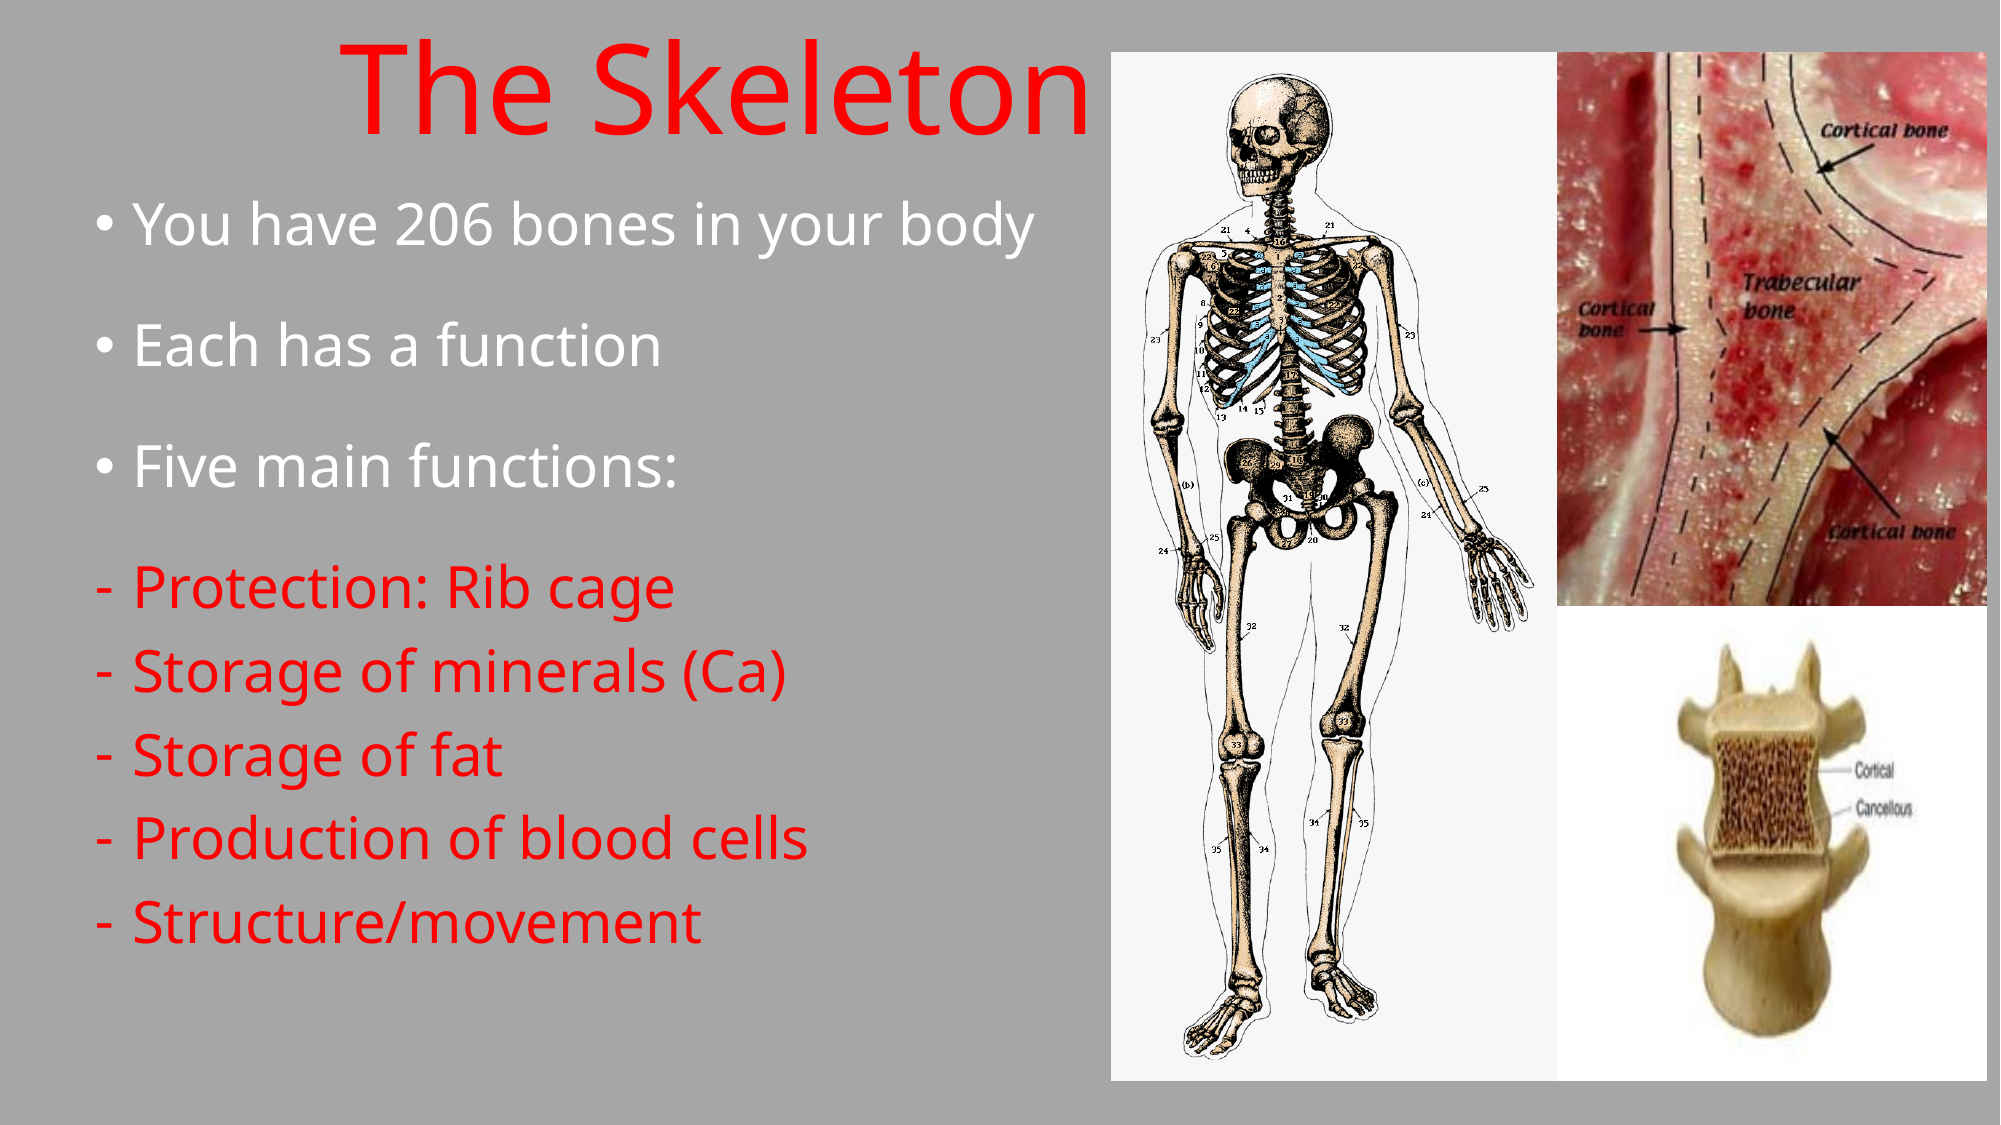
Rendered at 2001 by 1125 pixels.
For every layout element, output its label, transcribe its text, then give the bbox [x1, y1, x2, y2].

title The Skeleton [324, 0, 1675, 188]
picture [1111, 52, 1987, 1081]
list You have 206 bones in your body Each has a function Five main functions: Protection: Rib cage Storage of minerals (Ca) Storage of fat Production of blood cells Structure/movement [79, 187, 1068, 1113]
